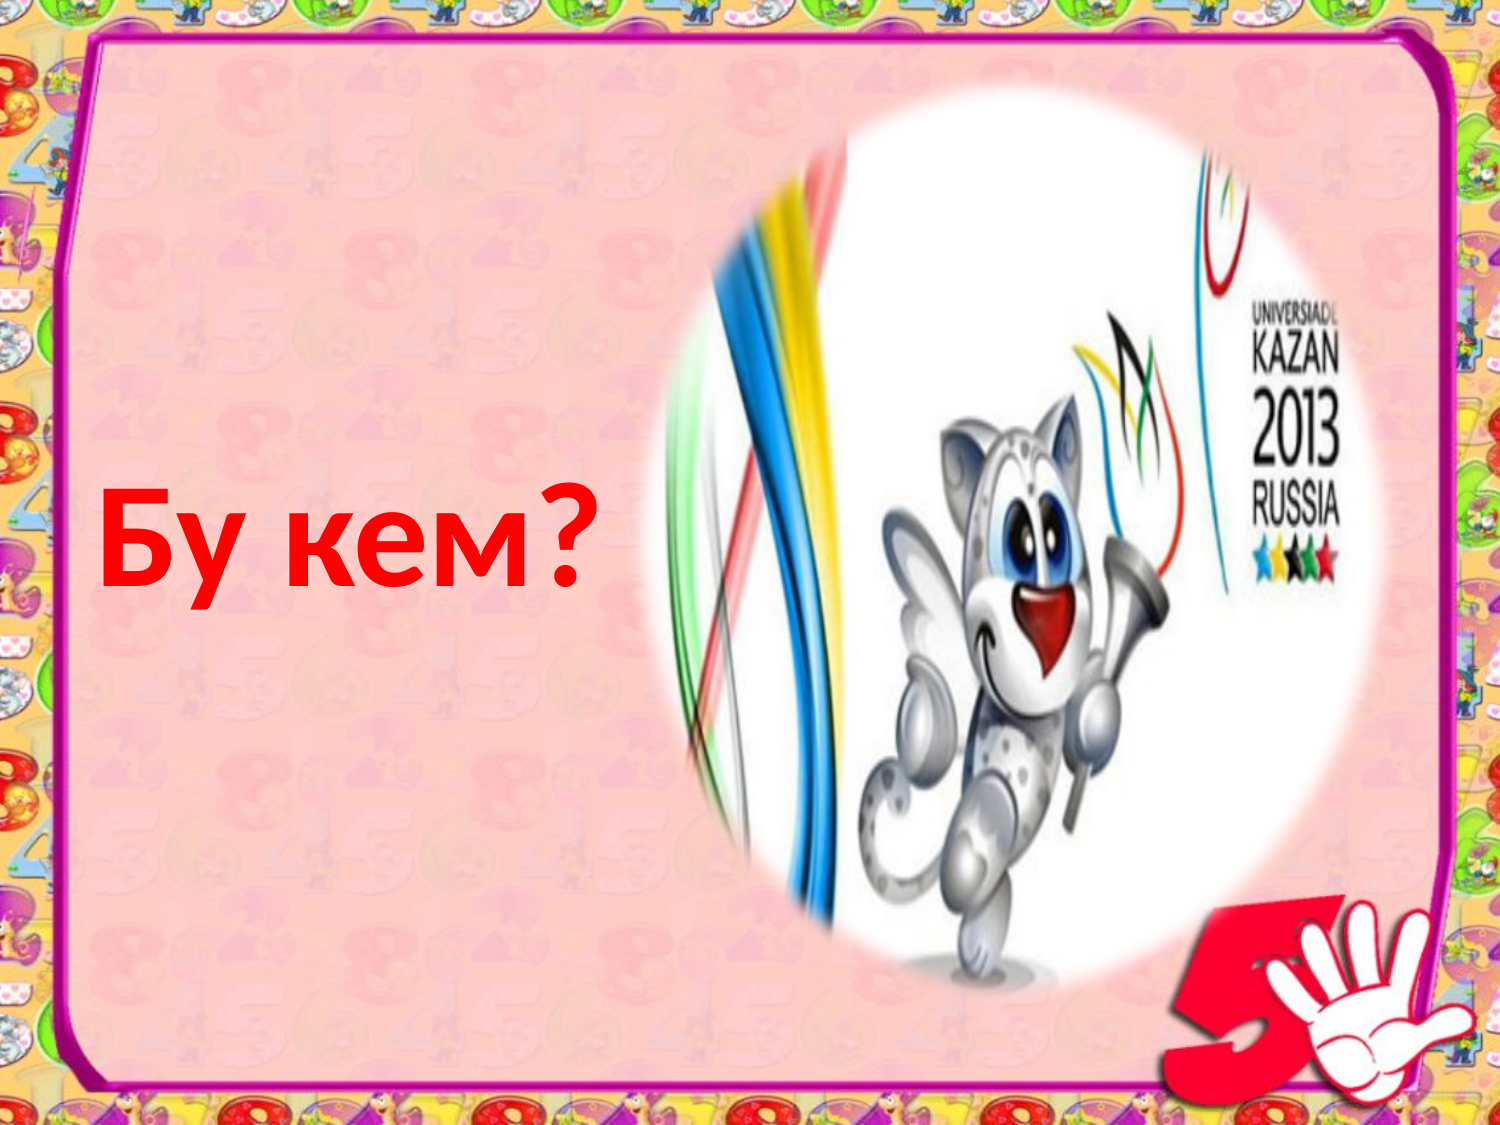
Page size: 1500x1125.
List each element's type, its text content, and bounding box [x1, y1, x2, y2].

title Бу кем? [76, 432, 617, 621]
picture [0, 0, 1500, 1125]
